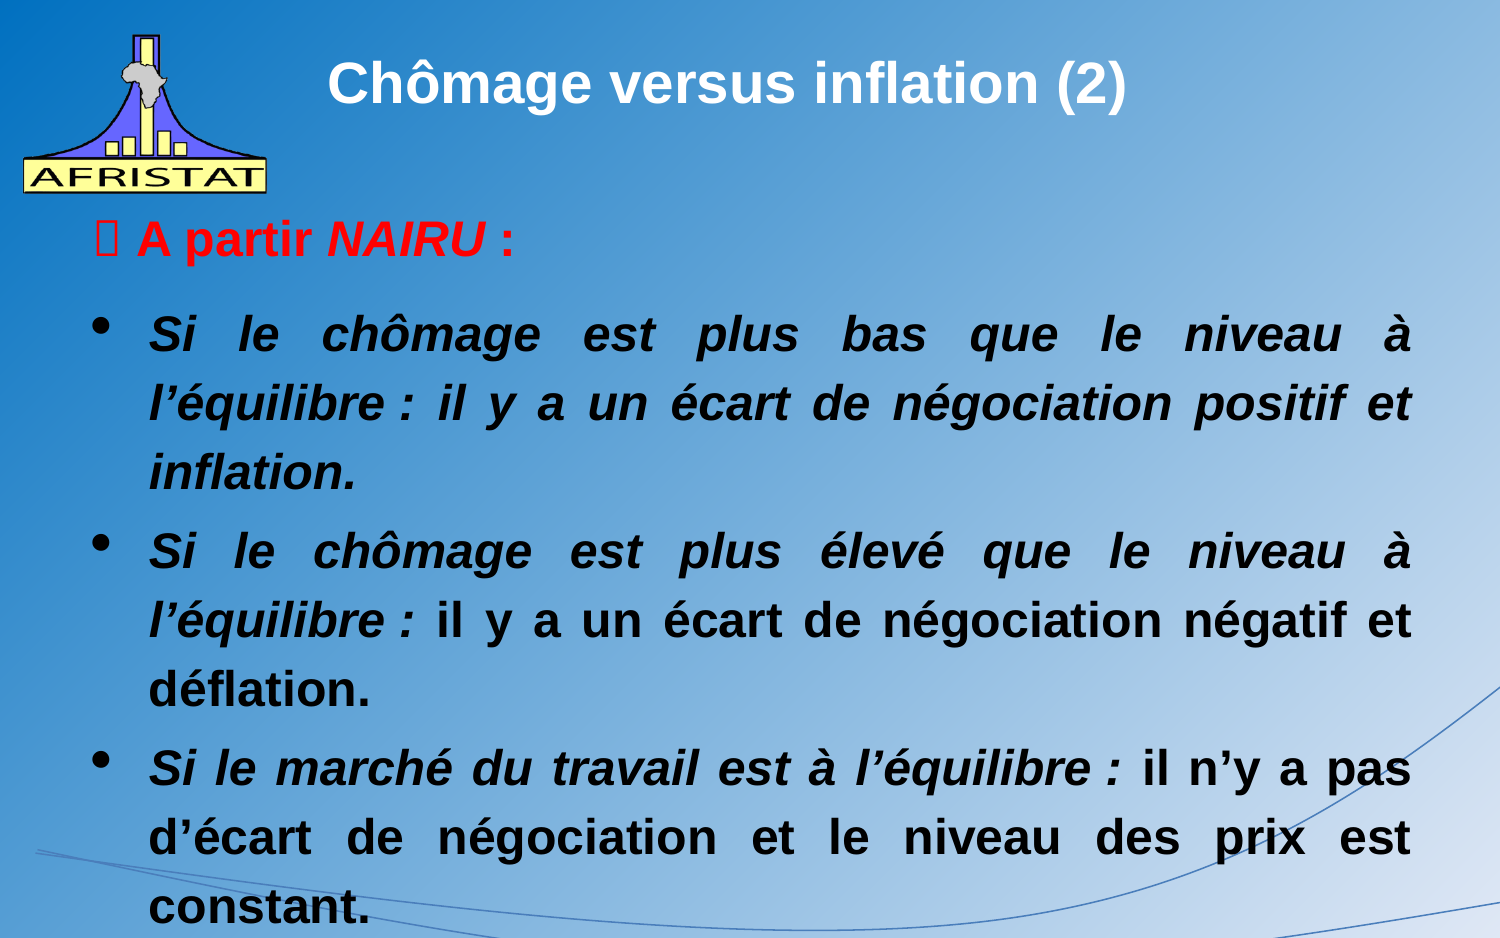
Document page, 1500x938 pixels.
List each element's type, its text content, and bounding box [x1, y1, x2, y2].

picture [17, 28, 272, 198]
list  A partir NAIRU : Si le chômage est plus bas que le niveau à l’équilibre : il y a un écart de négociation positif et inflation. Si le chômage est plus élevé que le niveau à l’équilibre : il y a un écart de négociation négatif et déflation. Si le marché du travail est à l’équilibre : il n’y a pas d’écart de négociation et le niveau des prix est constant. [77, 189, 1428, 871]
title Chômage versus inflation (2) [312, 37, 1425, 189]
